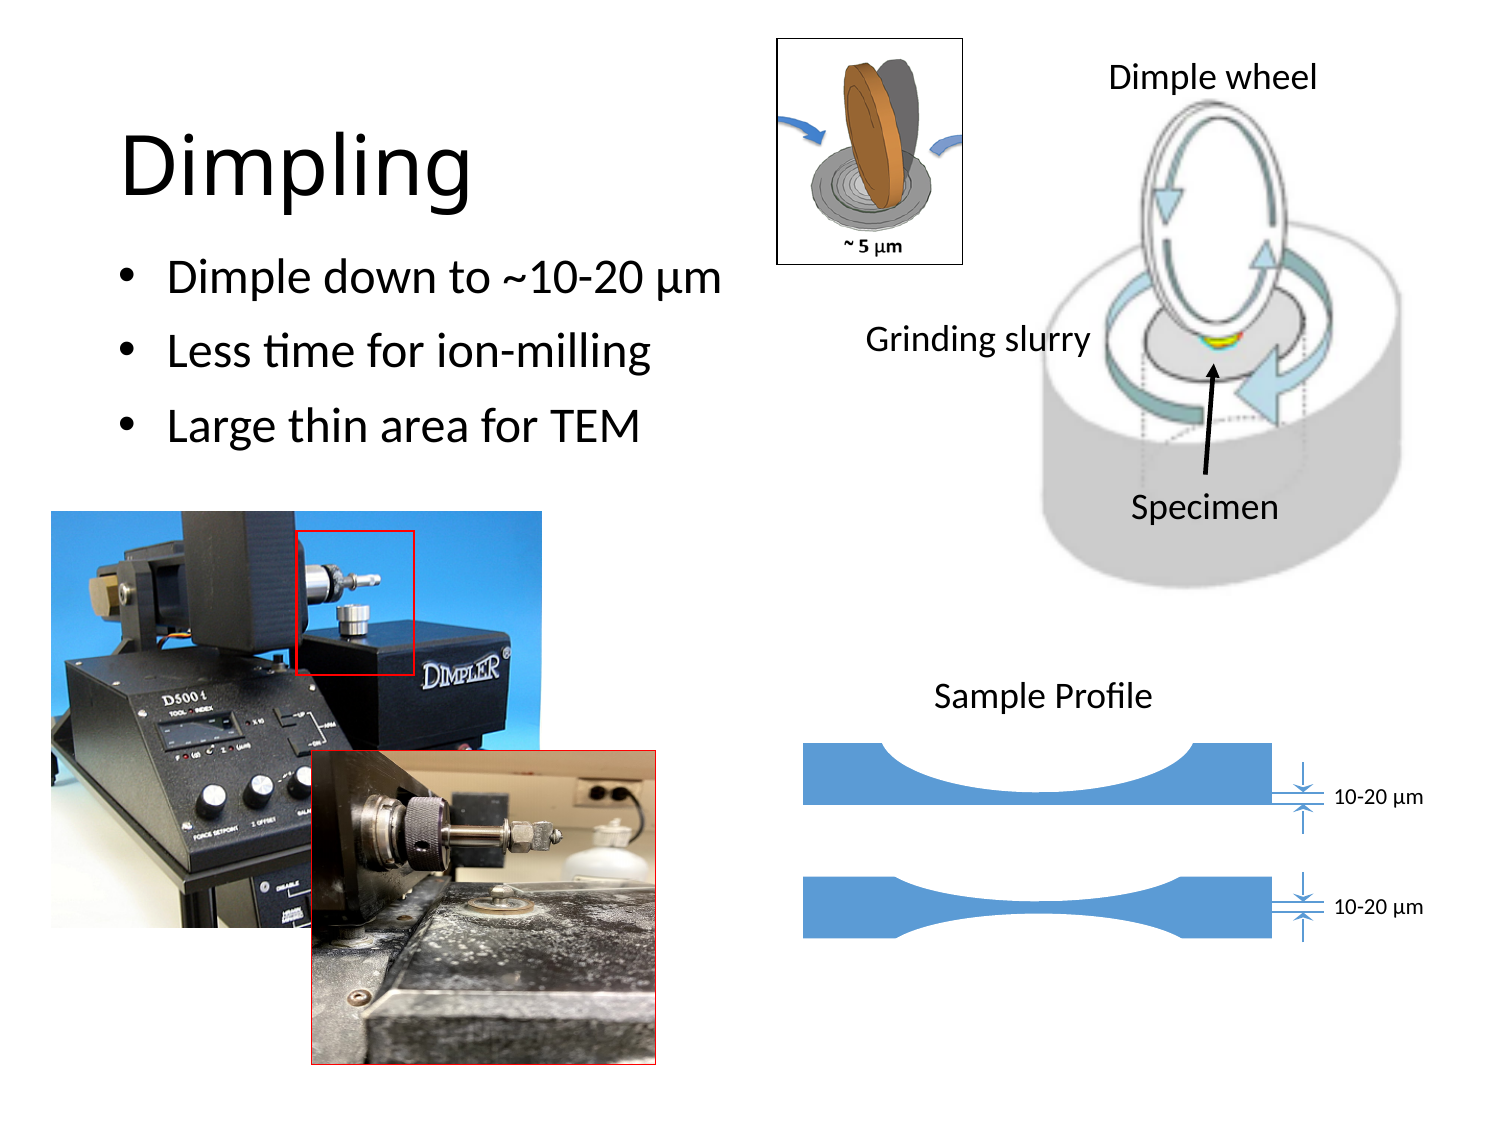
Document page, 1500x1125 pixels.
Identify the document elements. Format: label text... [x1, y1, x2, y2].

list Dimple down to ~10-20 μm Less time for ion-milling Large thin area for TEM [103, 242, 1397, 1014]
title Dimpling [103, 59, 776, 242]
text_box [858, 44, 1414, 596]
picture [777, 39, 962, 264]
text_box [802, 663, 1440, 1000]
picture [51, 511, 656, 1065]
